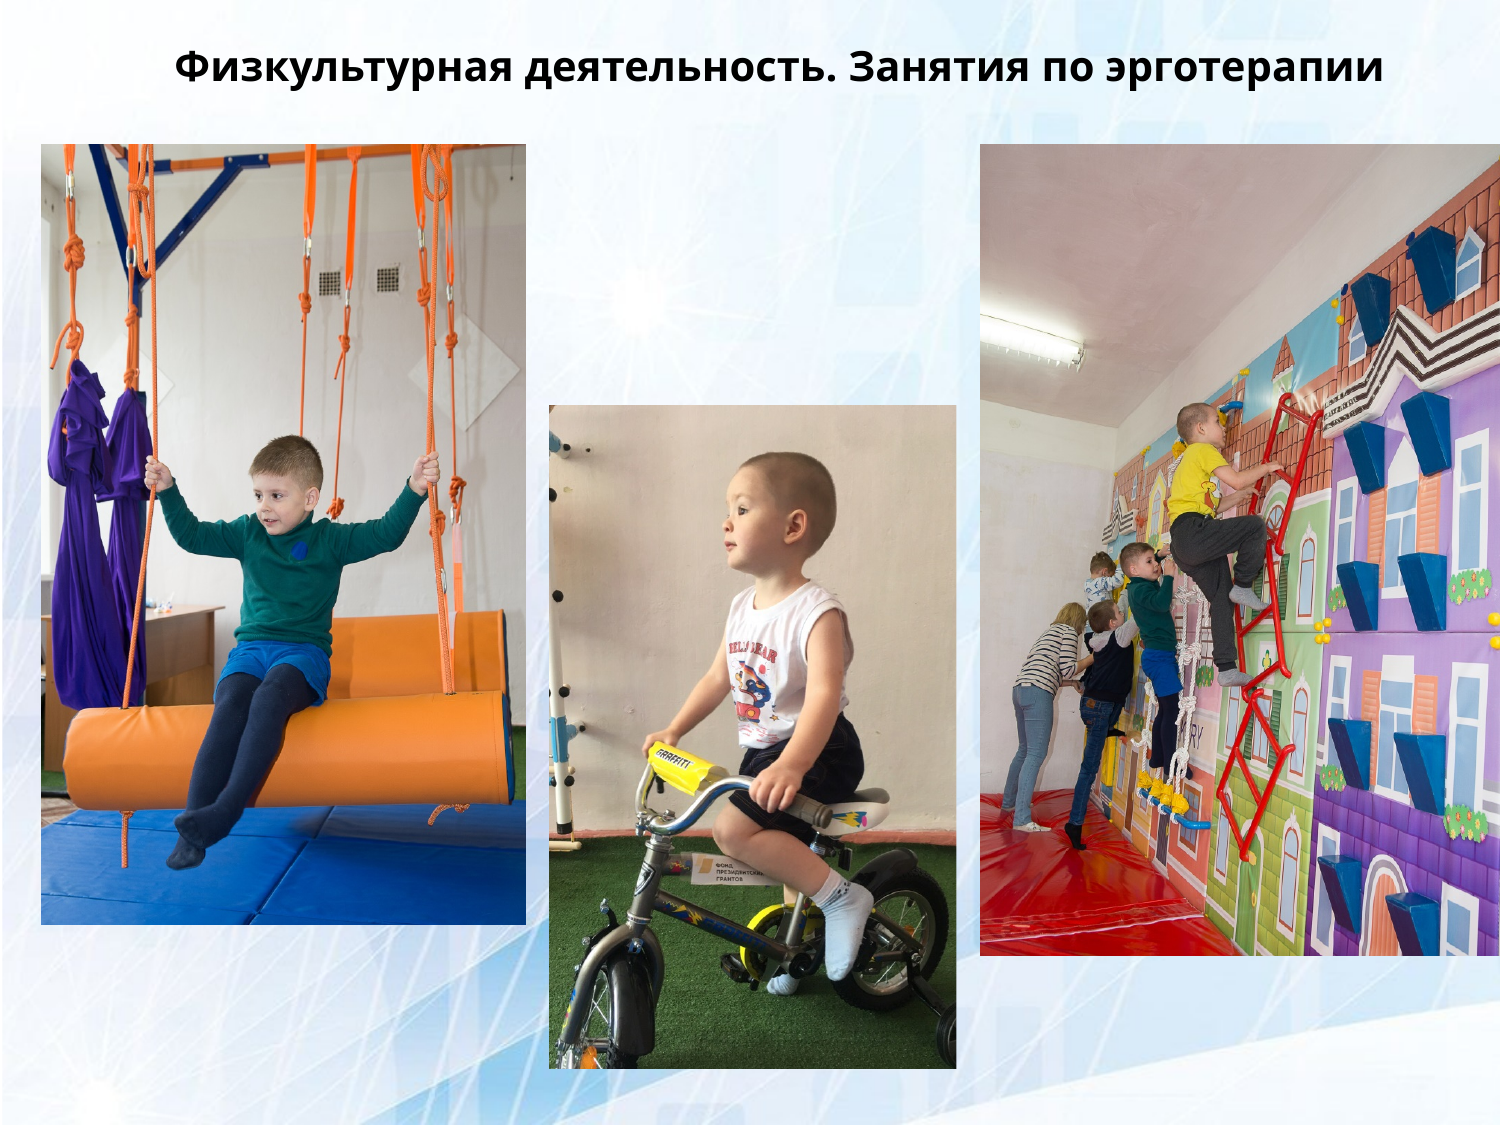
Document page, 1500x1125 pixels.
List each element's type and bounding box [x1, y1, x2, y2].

list [1, 0, 1500, 1125]
picture [41, 144, 526, 925]
picture [979, 144, 1500, 957]
picture [548, 405, 957, 1069]
